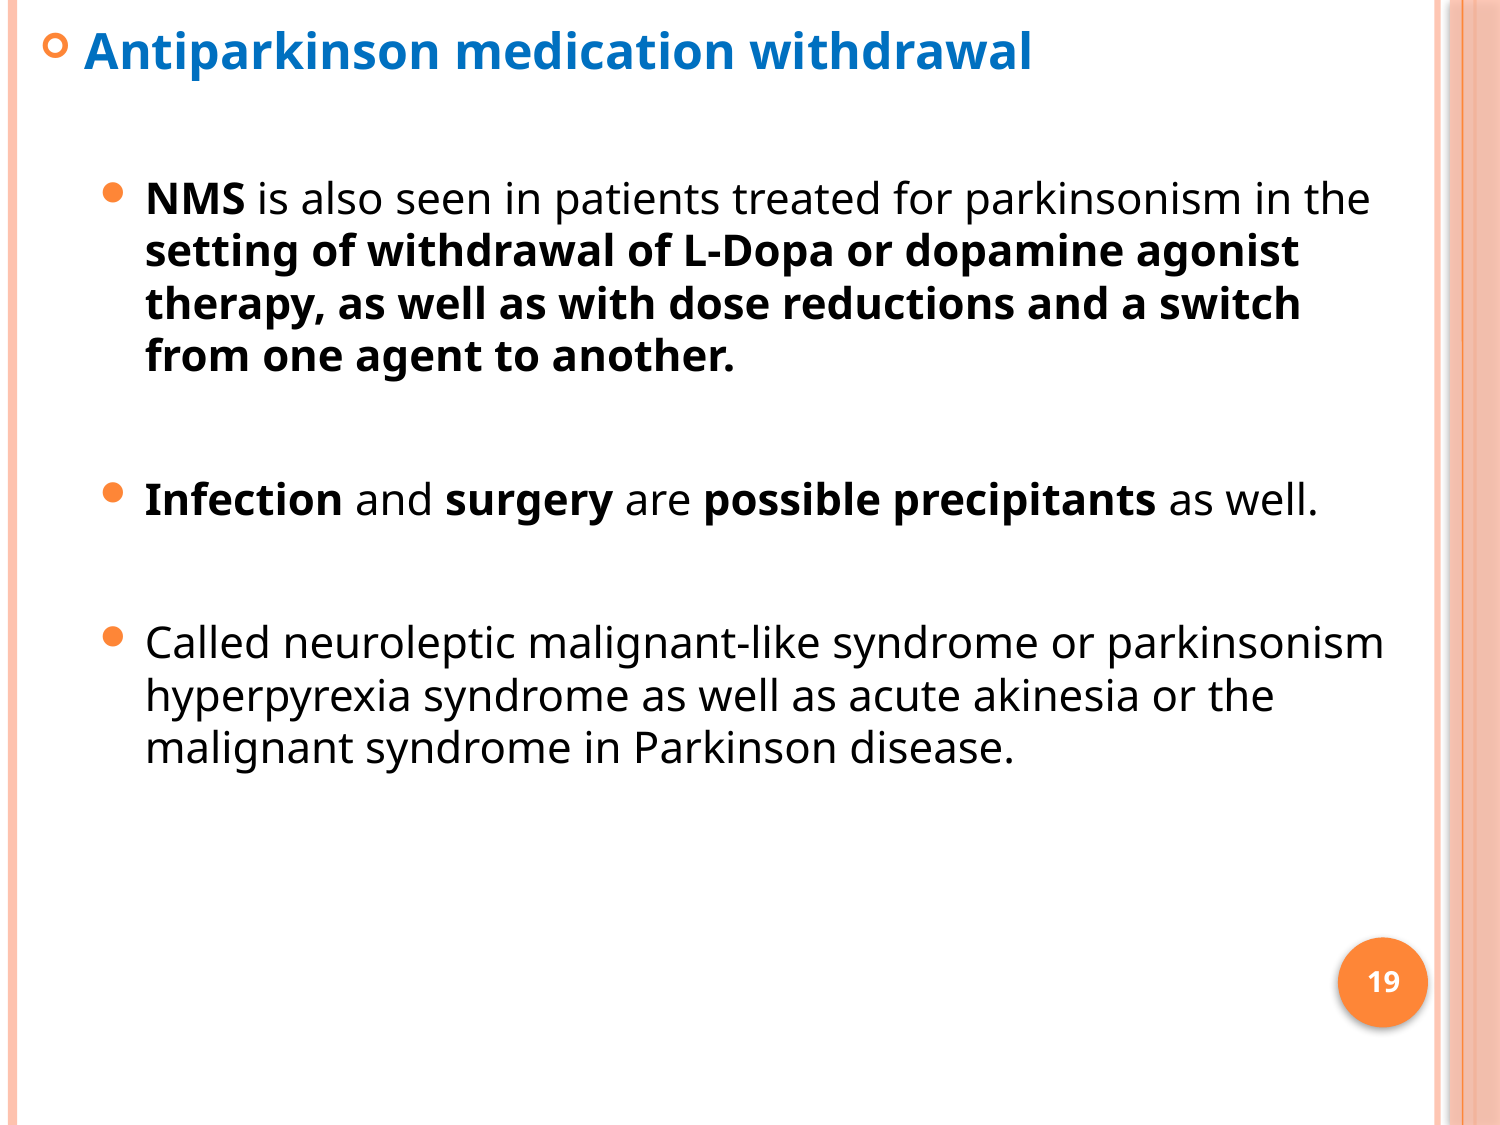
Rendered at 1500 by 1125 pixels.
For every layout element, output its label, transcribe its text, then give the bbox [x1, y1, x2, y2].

list Antiparkinson medication withdrawal NMS is also seen in patients treated for parkinsonism in the setting of withdrawal of L-Dopa or dopamine agonist therapy, as well as with dose reductions and a switch from one agent to another. Infection and surgery are possible precipitants as well. Called neuroleptic malignant-like syndrome or parkinsonism hyperpyrexia syndrome as well as acute akinesia or the malignant syndrome in Parkinson disease. [24, 12, 1425, 1113]
slide_number 19 [1333, 940, 1434, 1027]
